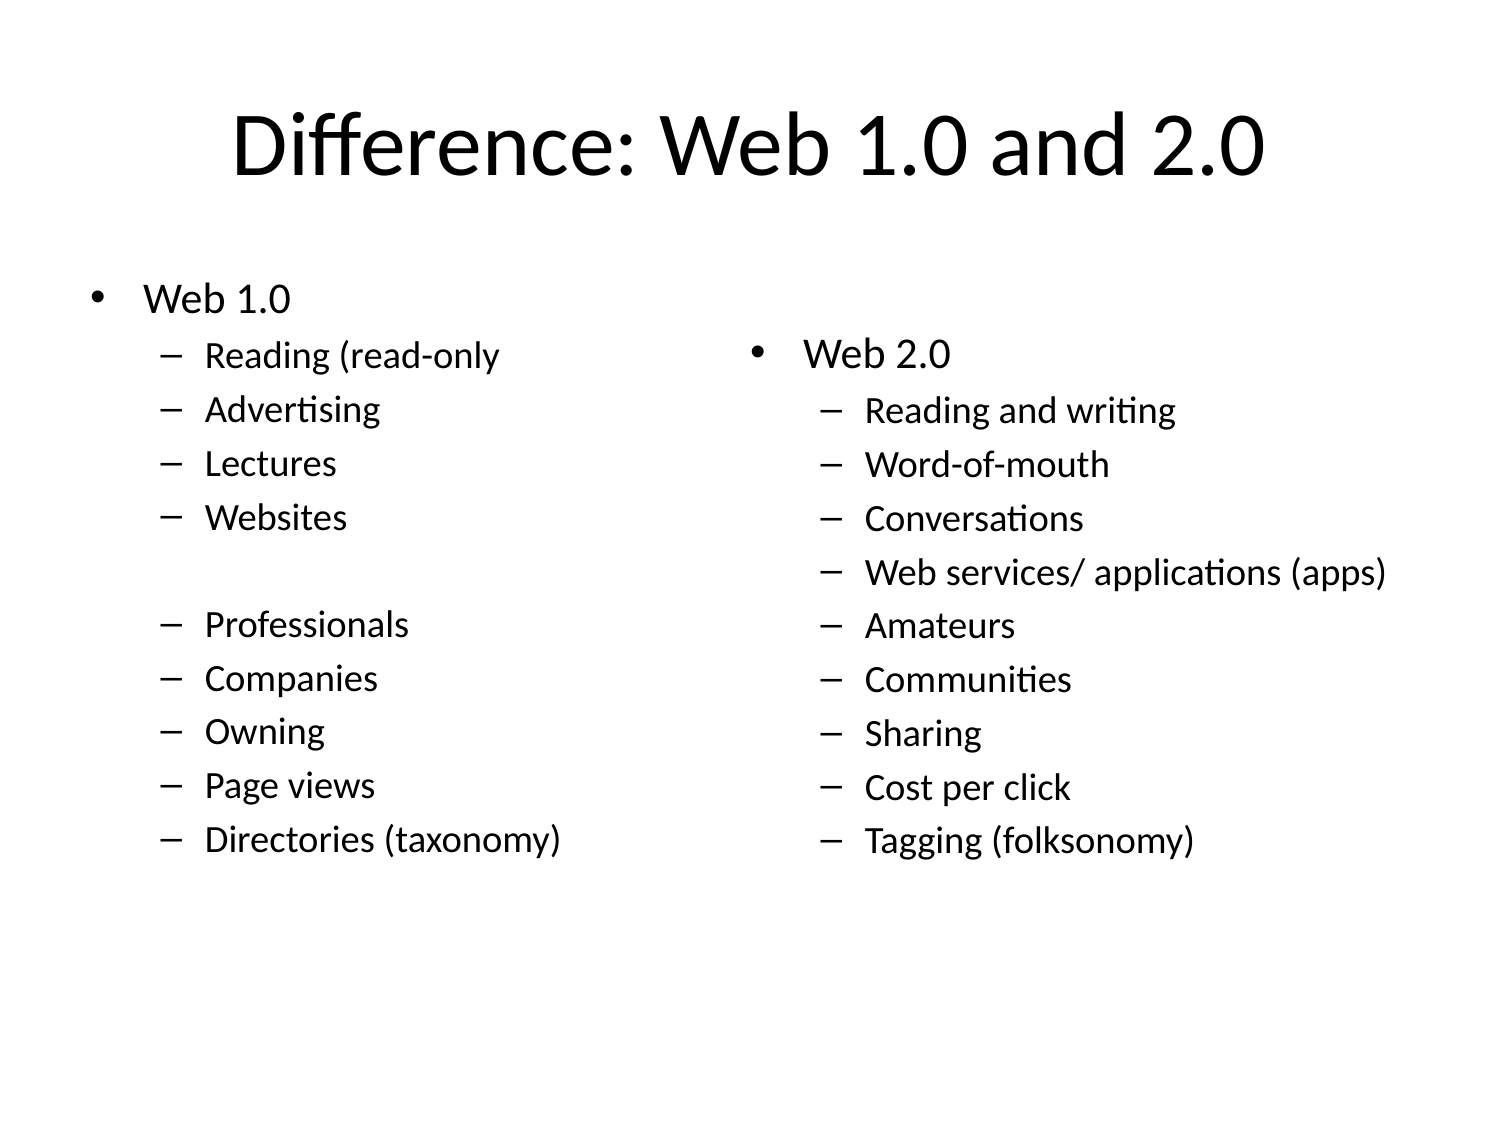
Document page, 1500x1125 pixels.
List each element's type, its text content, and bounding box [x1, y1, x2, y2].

title Difference: Web 1.0 and 2.0 [75, 45, 1425, 233]
list Web 1.0 Reading (read-only Advertising Lectures Websites Professionals Companies Owning Page views Directories (taxonomy) Web 2.0 Reading and writing Word-of-mouth Conversations Web services/ applications (apps) Amateurs Communities Sharing Cost per click Tagging (folksonomy) [75, 262, 1425, 1005]
